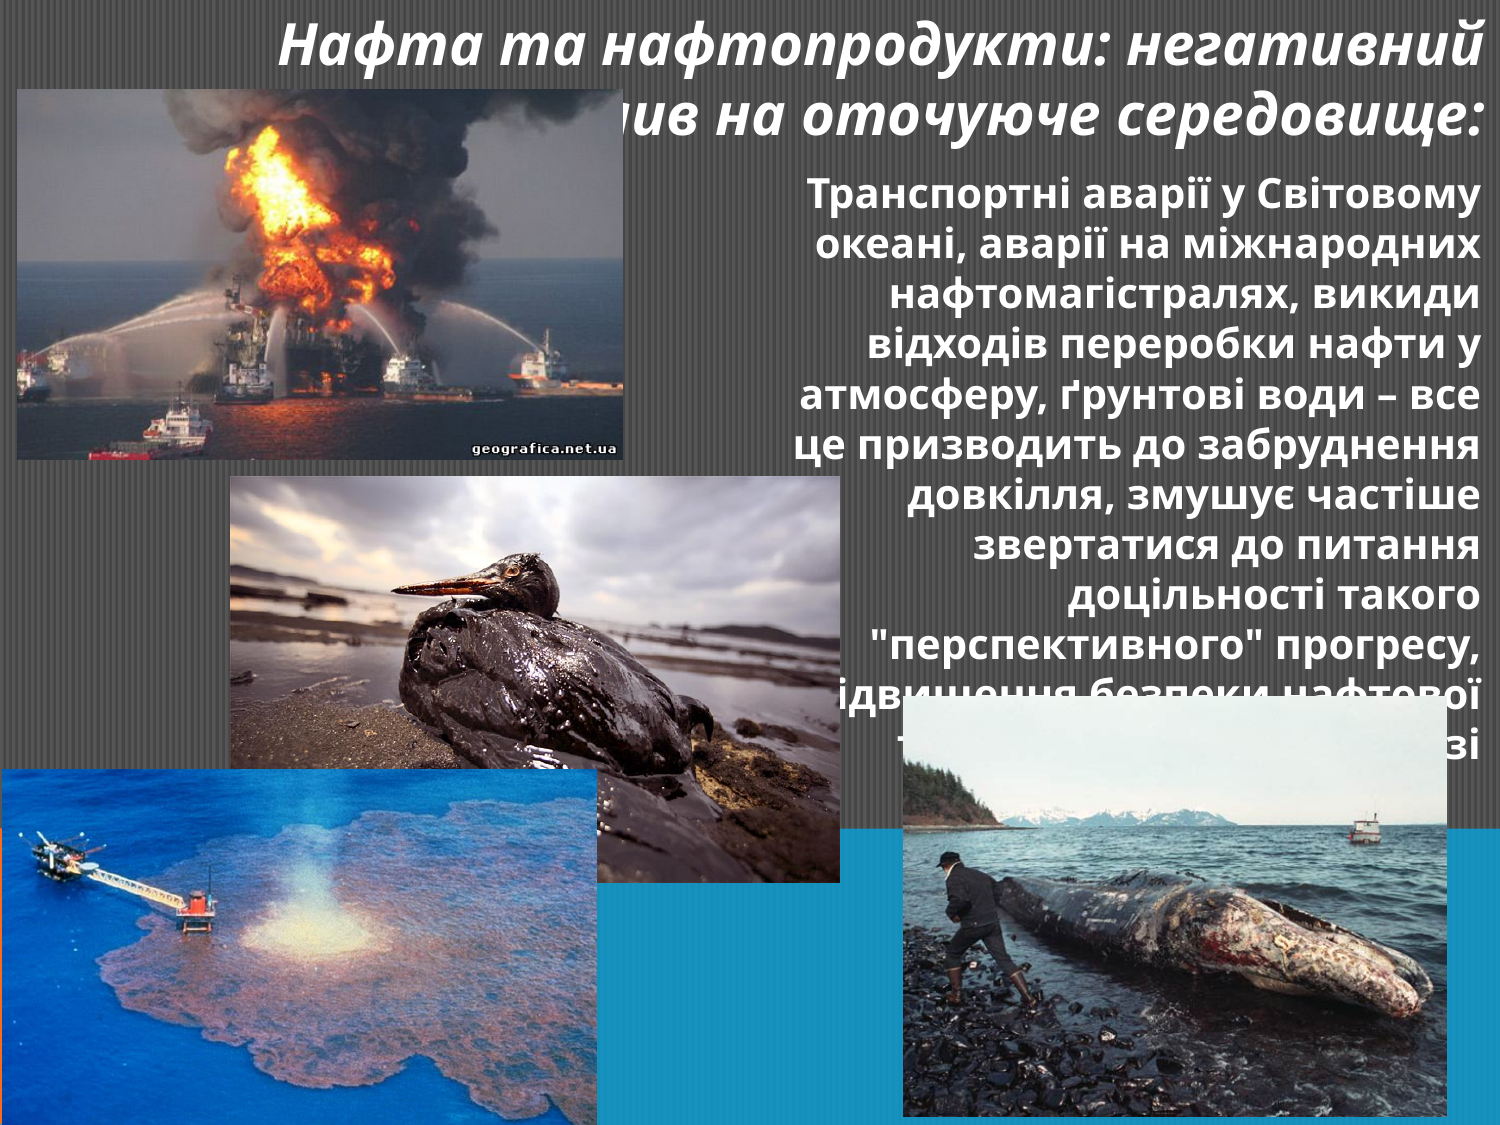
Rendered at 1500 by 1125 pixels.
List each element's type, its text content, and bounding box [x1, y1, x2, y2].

picture [903, 696, 1447, 1117]
text_box Транспортні аварії у Світовому океані, аварії на міжнародних нафтомагістралях, викиди відходів переробки нафти у атмосферу, ґрунтові води – все це призводить до забруднення довкілля, змушує частіше звертатися до питання доцільності такого "перспективного" прогресу, підвищення безпеки нафтової та нафтопереробної галузі [746, 159, 1497, 775]
text_box Нафта та нафтопродукти: негативний вплив на оточуюче середовище: [236, 0, 1500, 155]
picture [17, 89, 623, 461]
picture [2, 476, 840, 1125]
